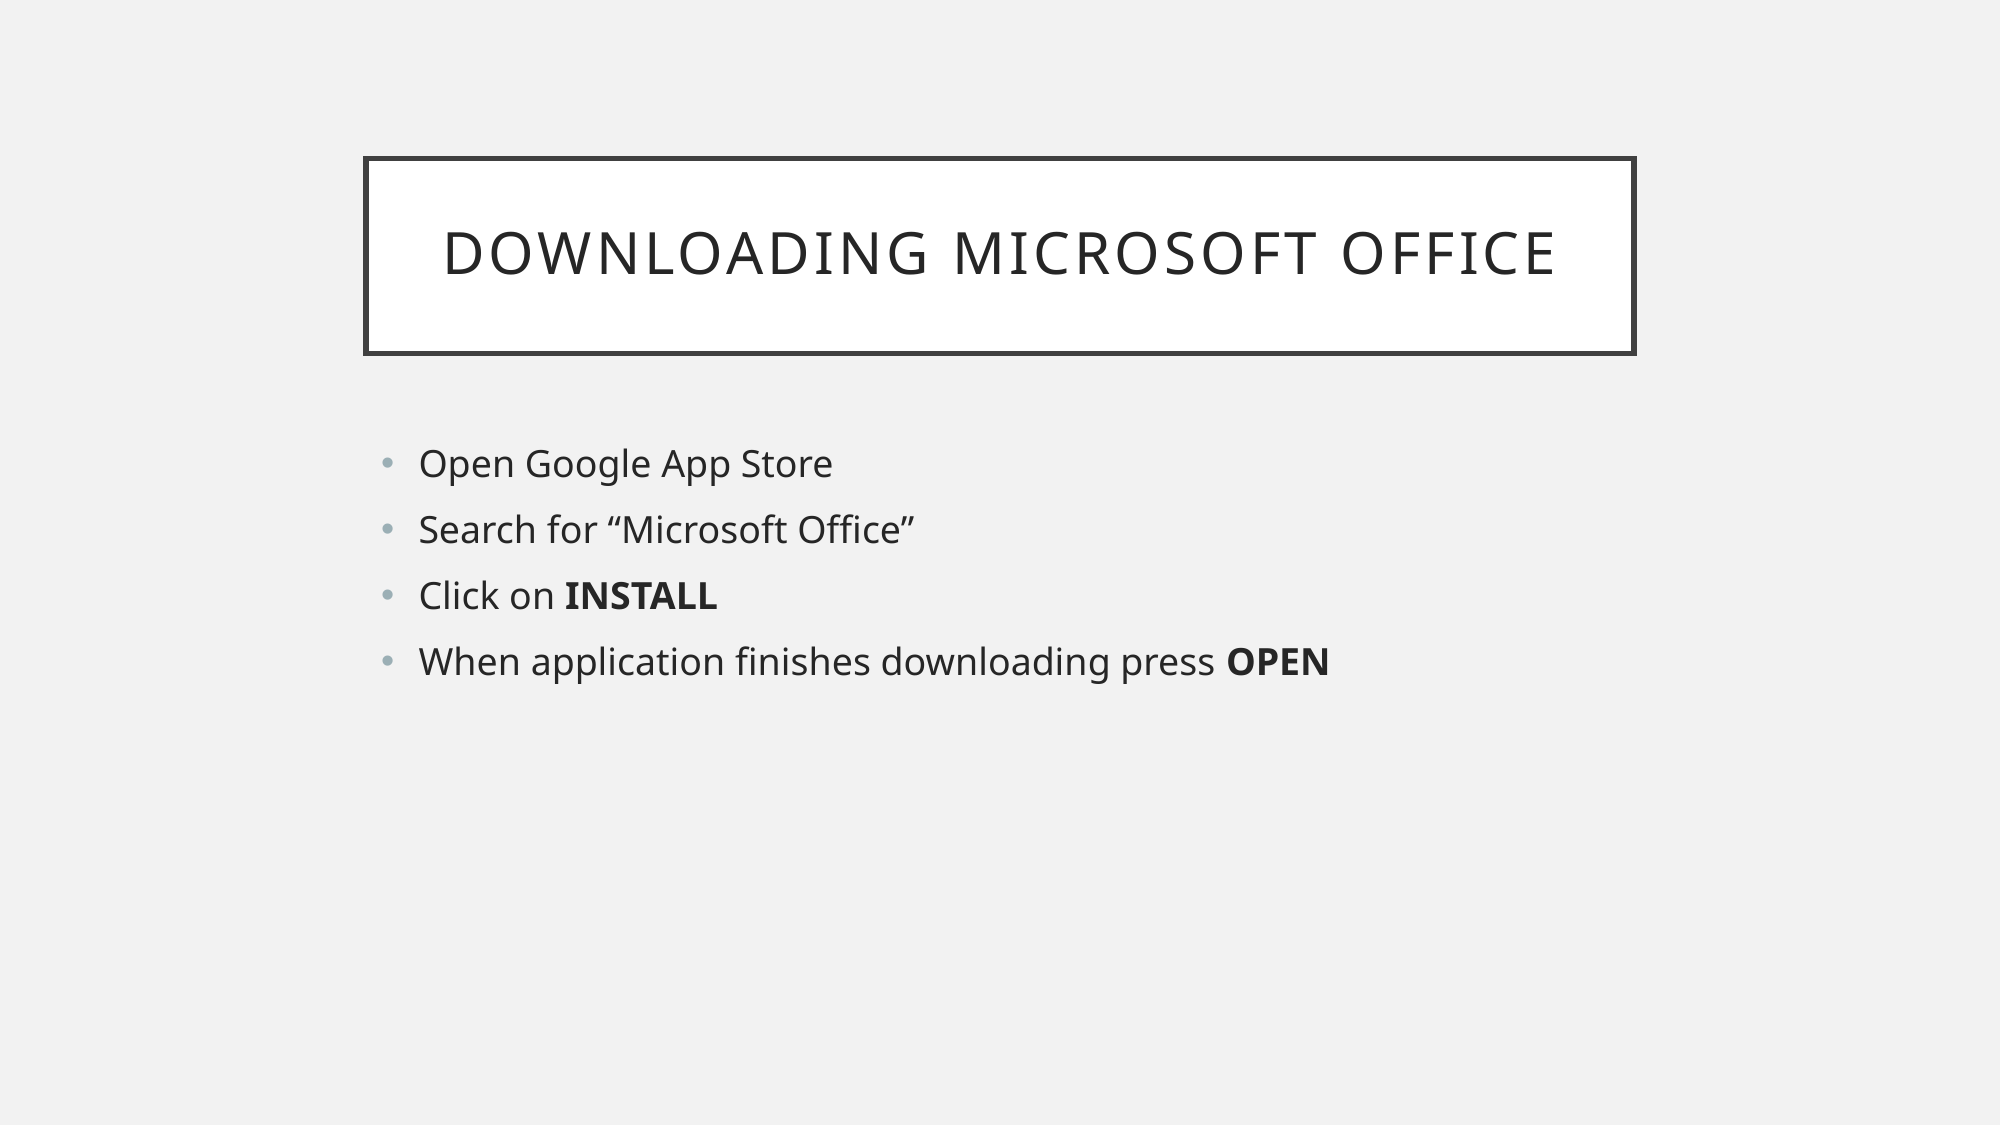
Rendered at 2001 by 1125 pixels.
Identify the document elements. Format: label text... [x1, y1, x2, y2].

title Downloading Microsoft Office [363, 156, 1637, 356]
list Open Google App Store Search for “Microsoft Office” Click on INSTALL When application finishes downloading press OPEN [366, 432, 1634, 739]
